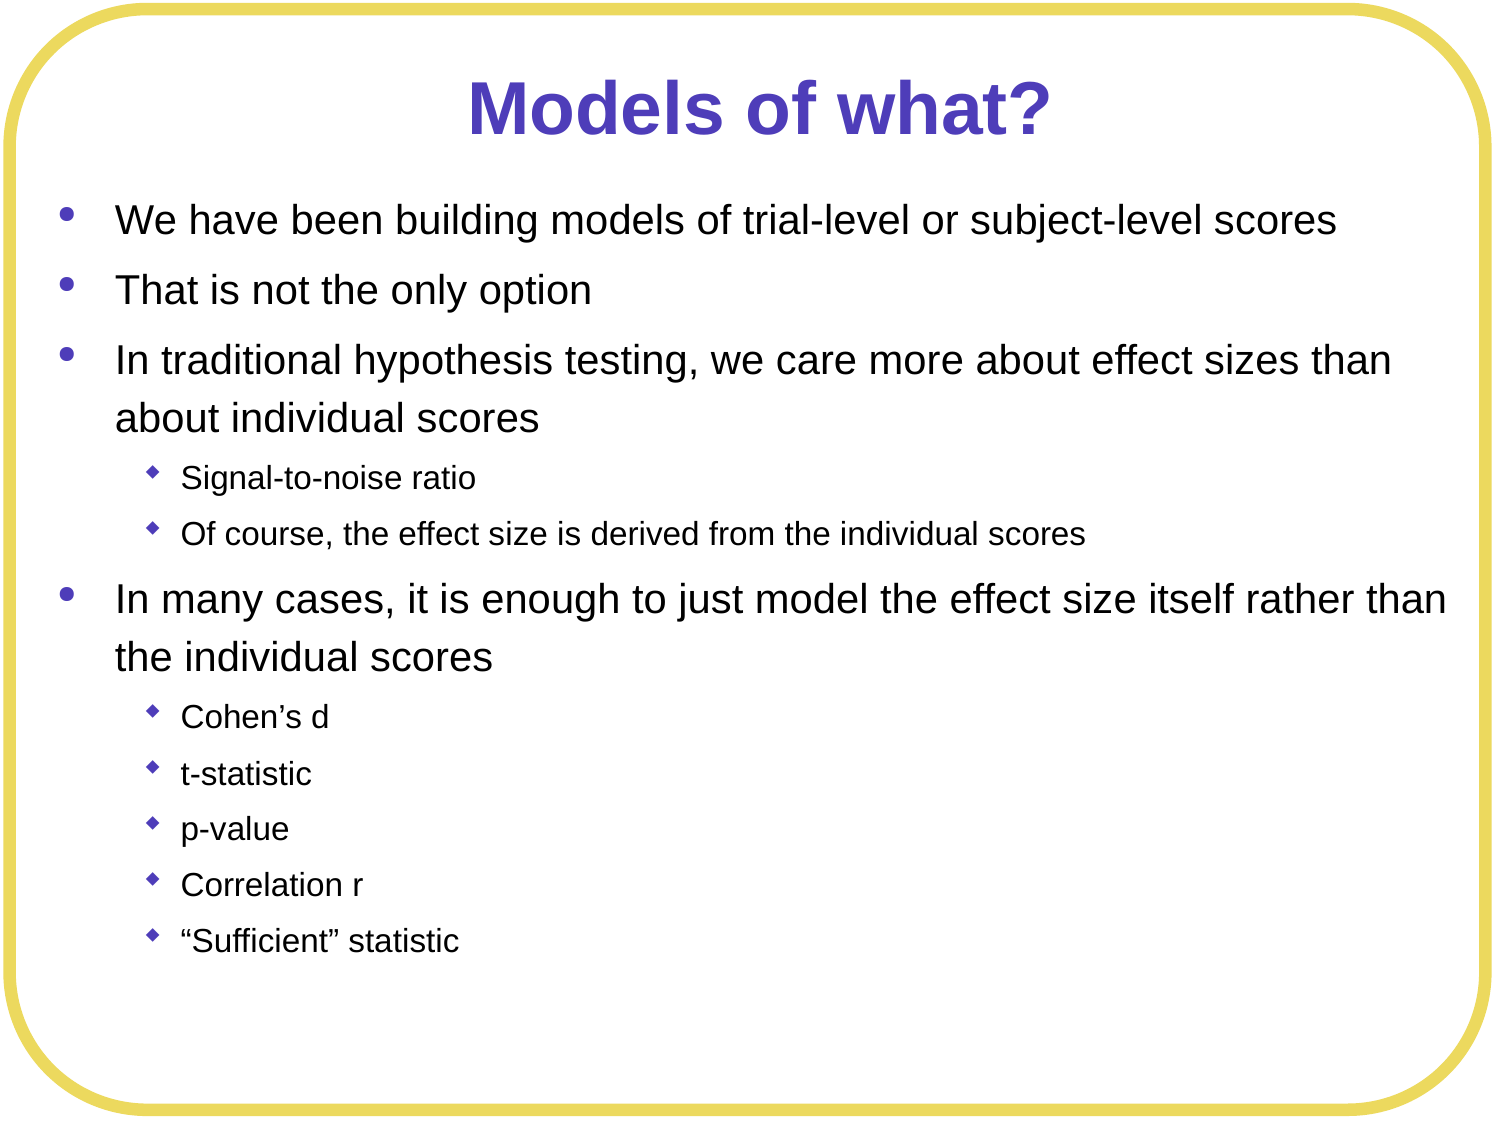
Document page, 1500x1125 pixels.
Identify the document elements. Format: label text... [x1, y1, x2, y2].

list We have been building models of trial-level or subject-level scores That is not the only option In traditional hypothesis testing, we care more about effect sizes than about individual scores Signal-to-noise ratio Of course, the effect size is derived from the individual scores In many cases, it is enough to just model the effect size itself rather than the individual scores Cohen’s d t-statistic p-value Correlation r “Sufficient” statistic [43, 178, 1482, 552]
title Models of what? [76, 48, 1446, 172]
